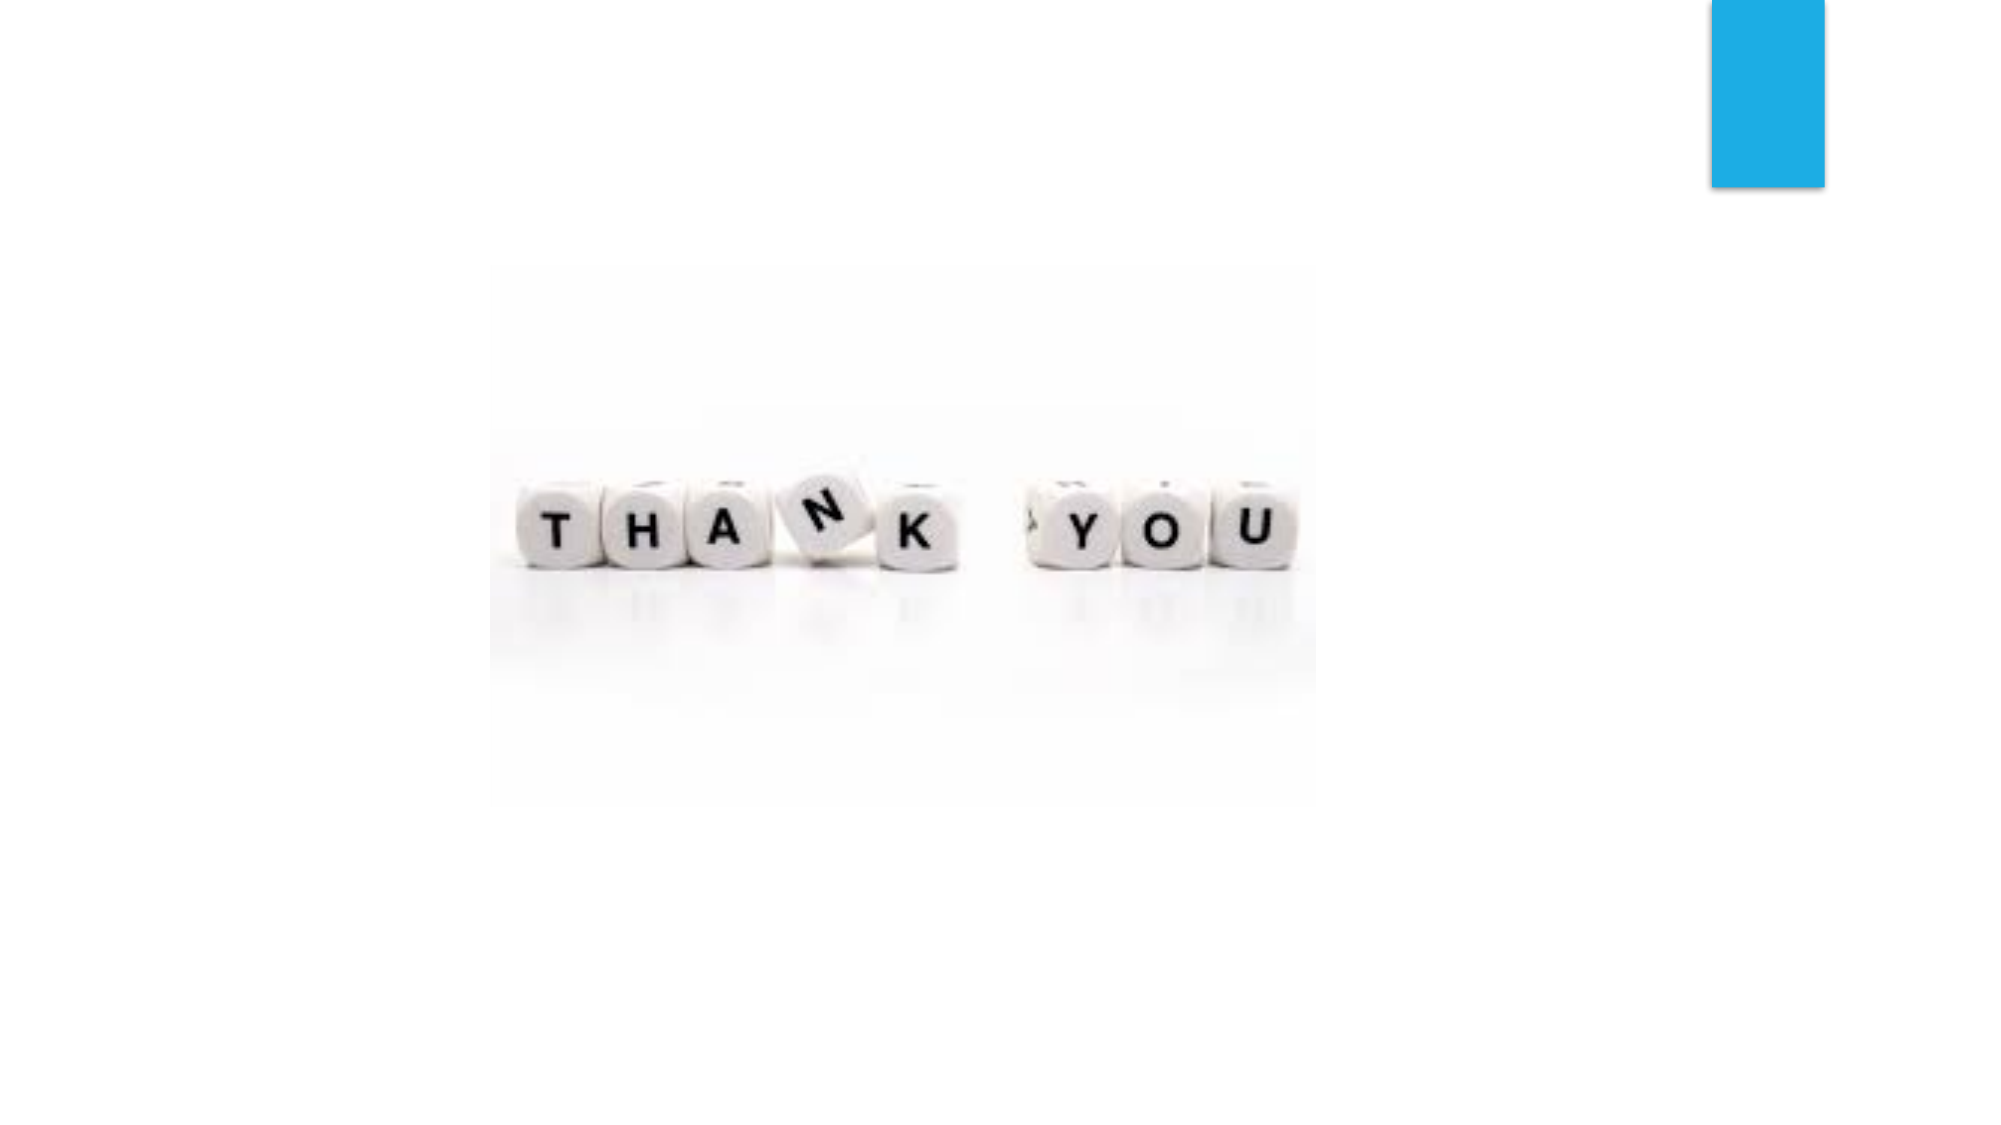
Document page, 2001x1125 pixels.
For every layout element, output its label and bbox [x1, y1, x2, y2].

picture [490, 264, 1316, 808]
